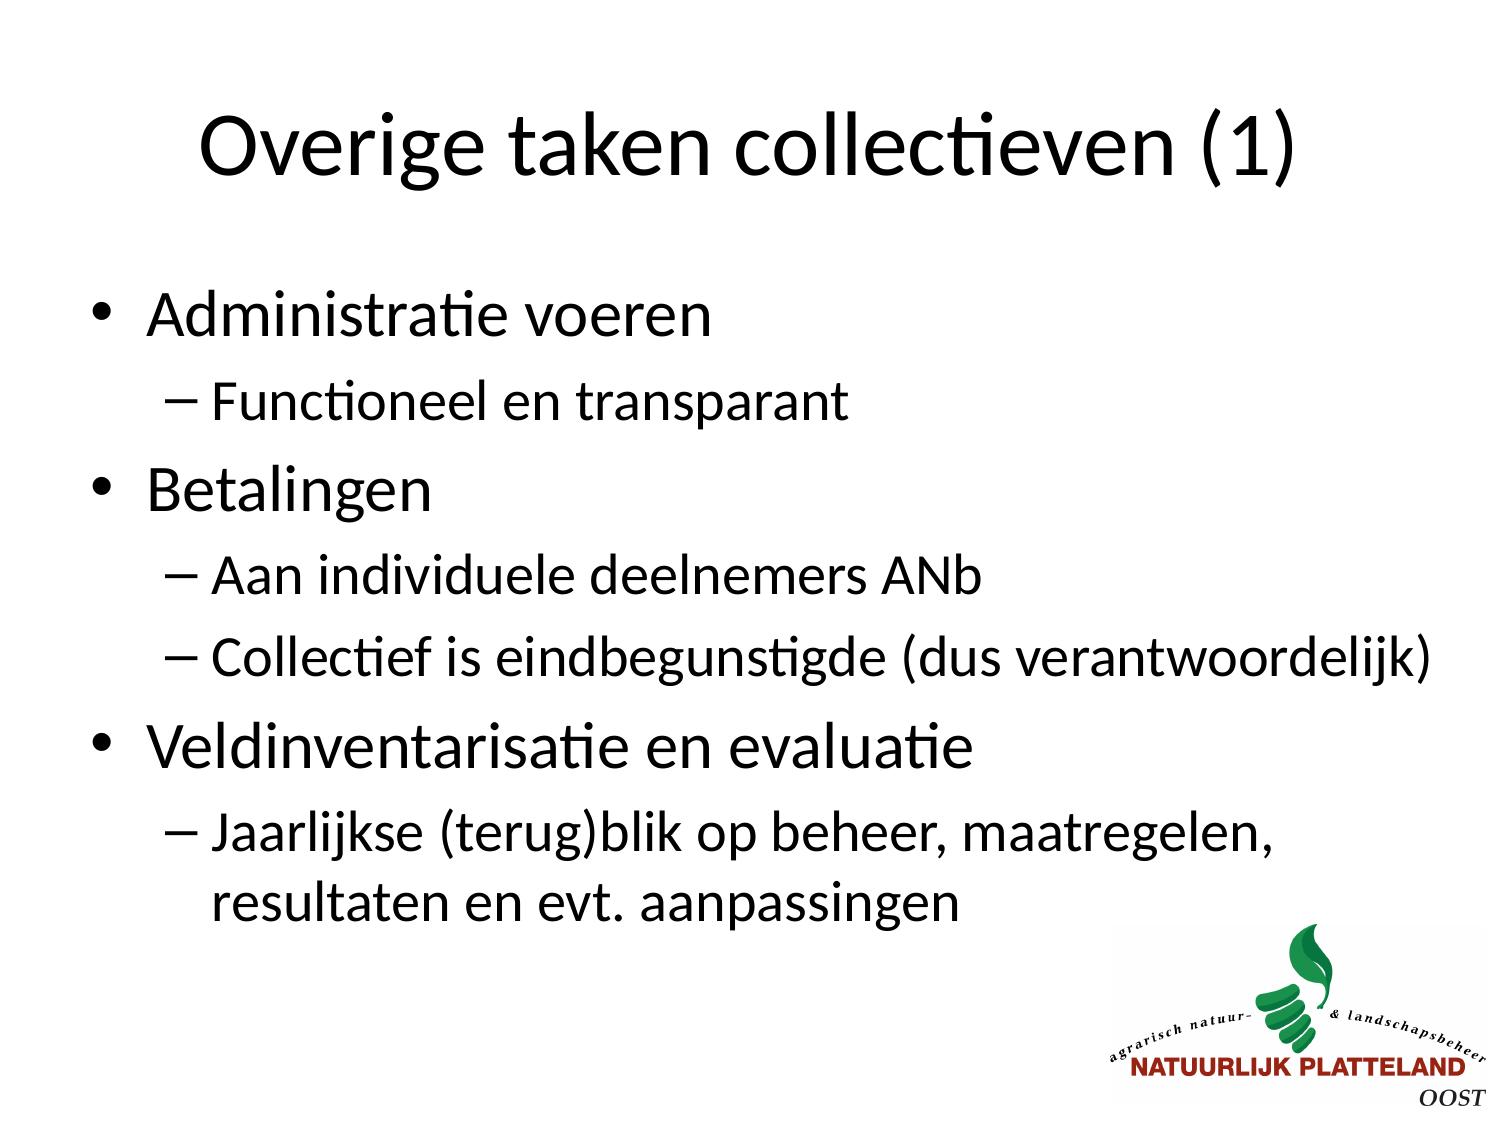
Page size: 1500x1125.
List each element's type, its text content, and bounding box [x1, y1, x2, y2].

title Overige taken collectieven (1) [75, 45, 1425, 233]
picture [1110, 924, 1486, 1106]
list Administratie voeren Functioneel en transparant Betalingen Aan individuele deelnemers ANb Collectief is eindbegunstigde (dus verantwoordelijk) Veldinventarisatie en evaluatie Jaarlijkse (terug)blik op beheer, maatregelen, resultaten en evt. aanpassingen [75, 262, 1500, 1005]
